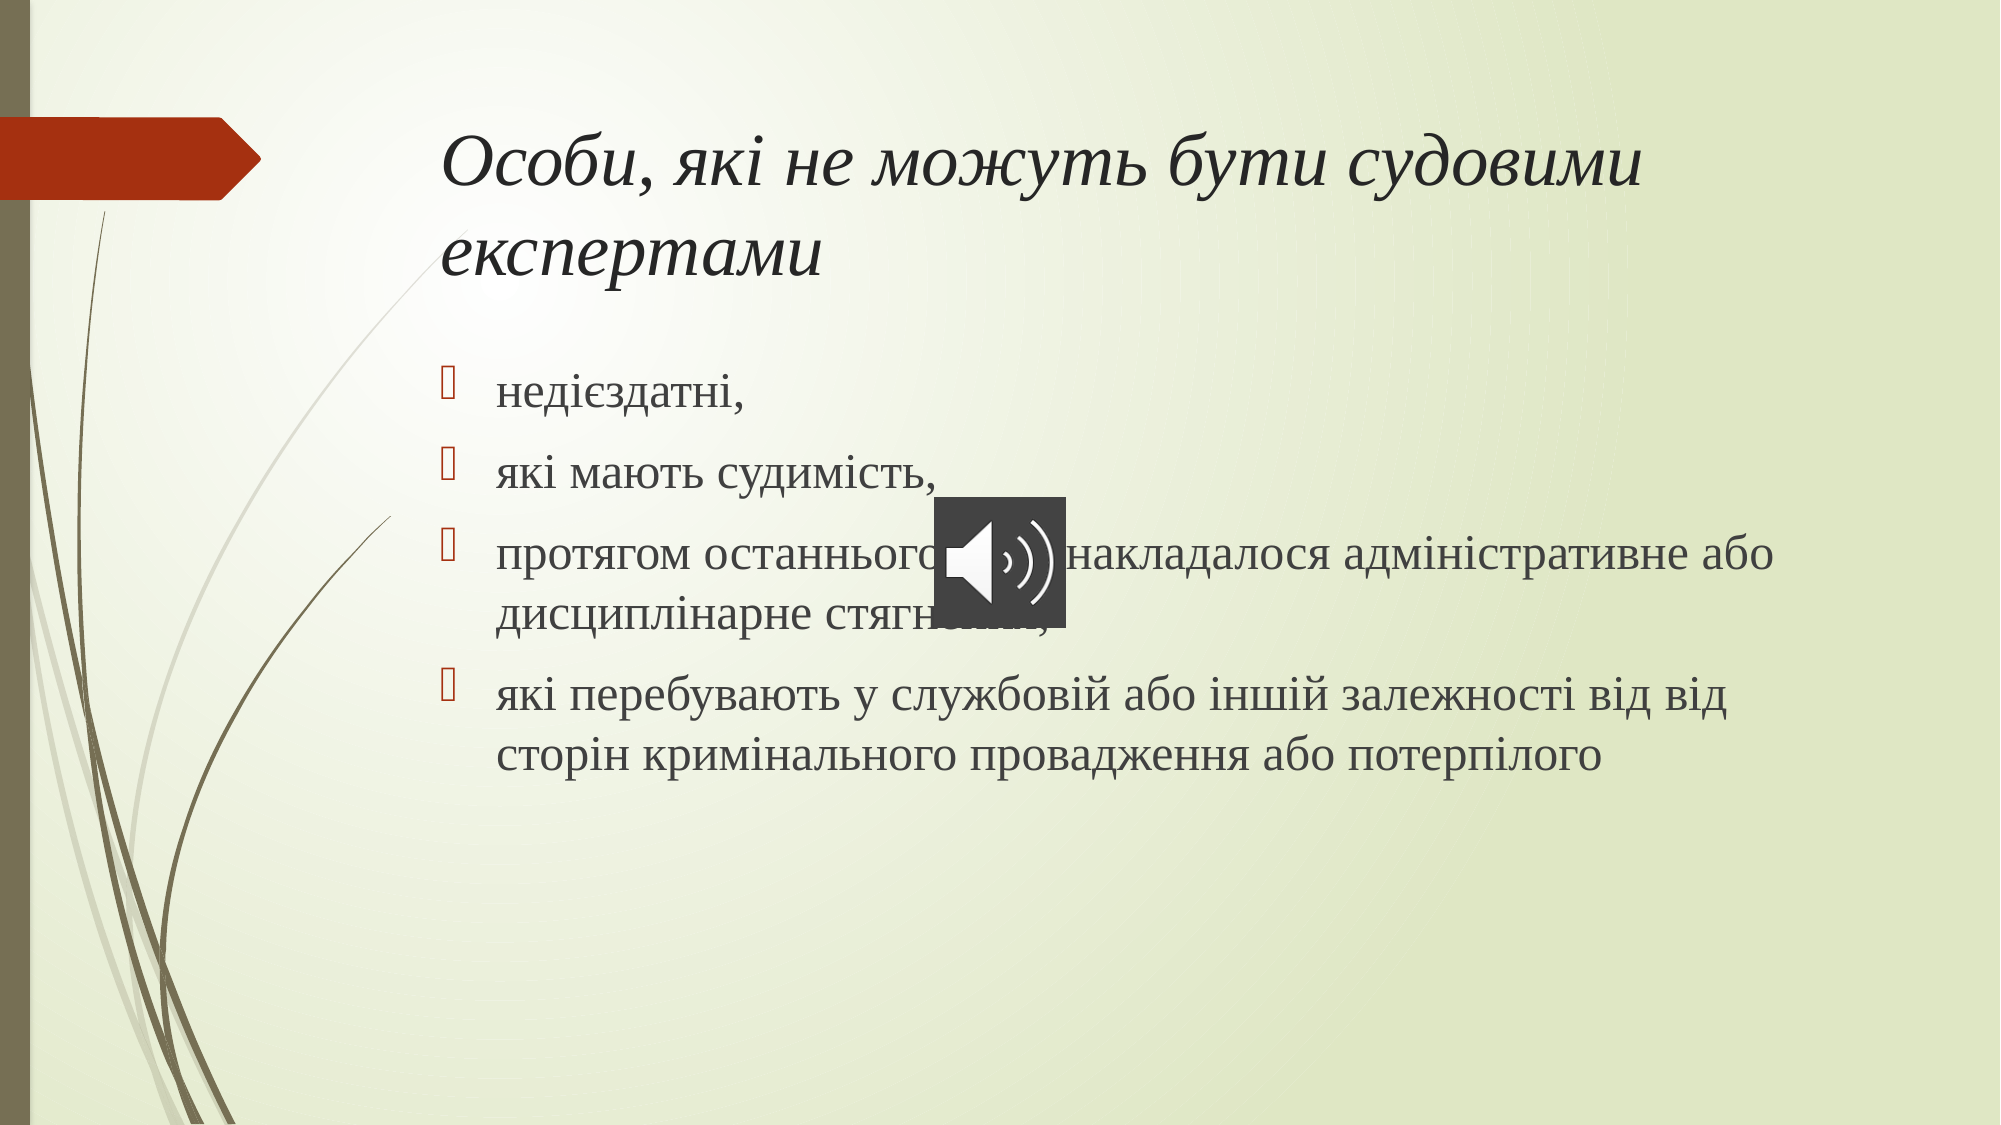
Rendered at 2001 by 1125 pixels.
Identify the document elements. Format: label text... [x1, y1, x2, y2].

title Особи, які не можуть бути судовими експертами [425, 102, 1888, 313]
list недієздатні, які мають судимість, протягом останнього року накладалося адміністративне або дисциплінарне стягнення, які перебувають у службовій або іншій залежності від від сторін кримінального провадження або потерпілого [424, 350, 1888, 970]
picture [932, 495, 1067, 630]
